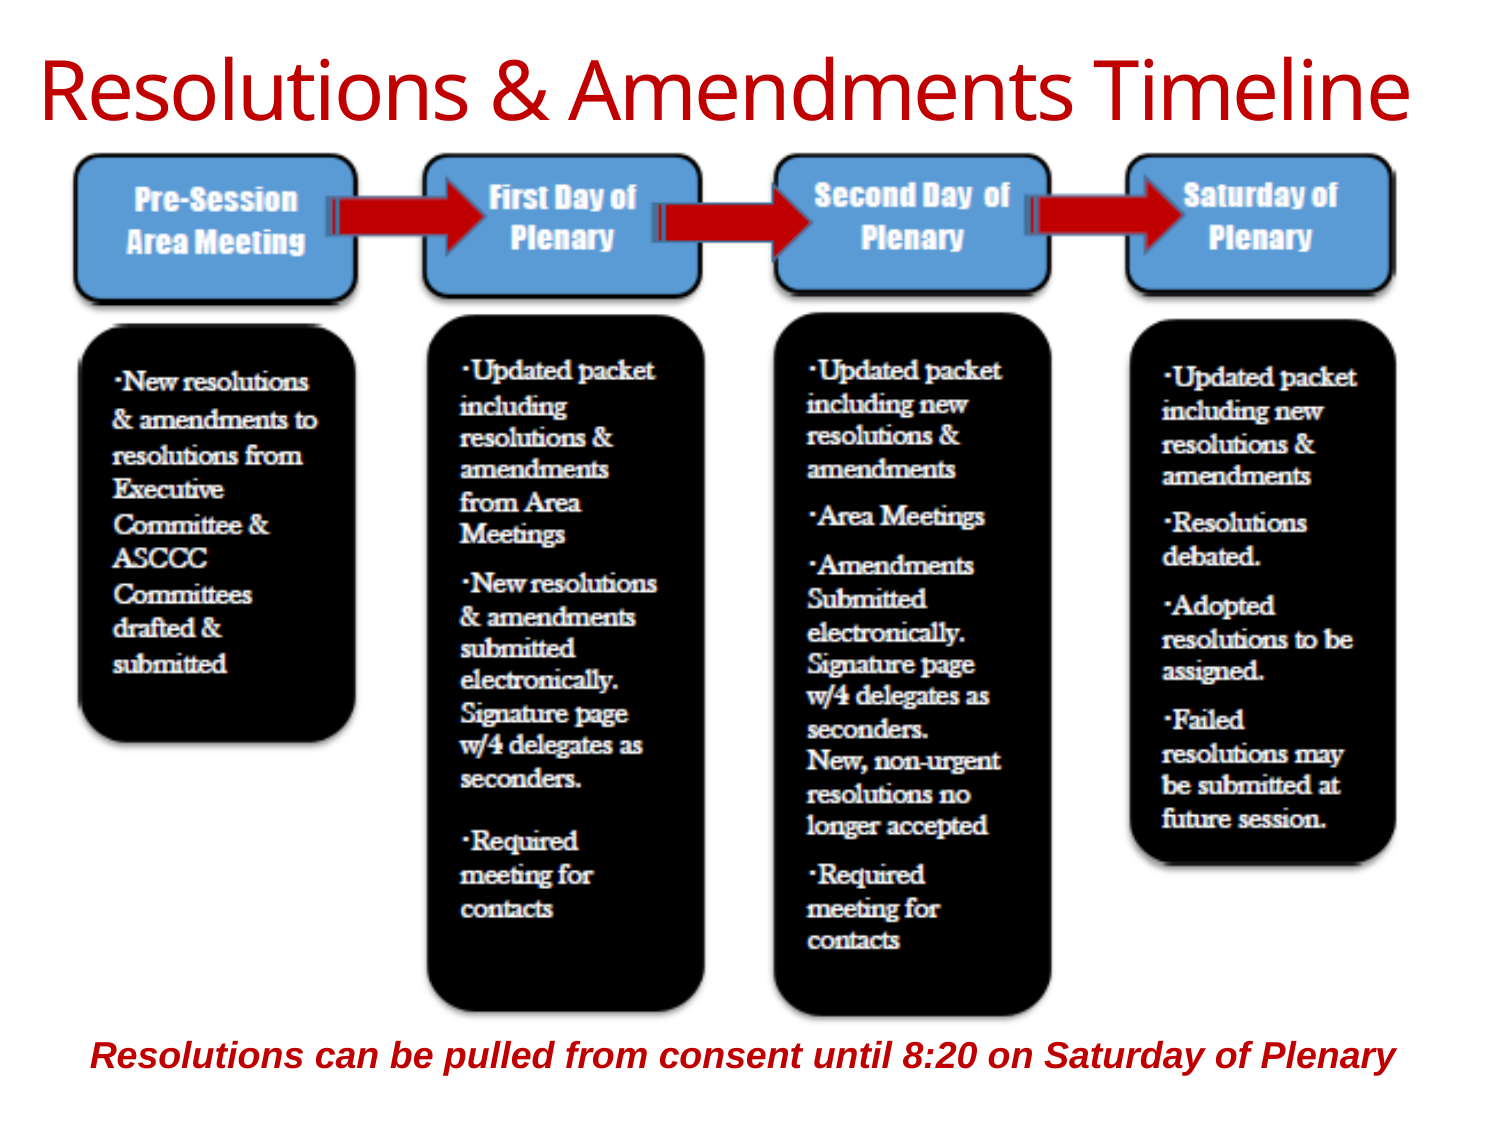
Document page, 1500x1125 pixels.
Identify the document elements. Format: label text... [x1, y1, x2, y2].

text_box Resolutions can be pulled from consent until 8:20 on Saturday of Plenary [74, 1023, 1466, 1084]
picture [66, 147, 1404, 1026]
title Resolutions & Amendments Timeline [22, 6, 1500, 169]
